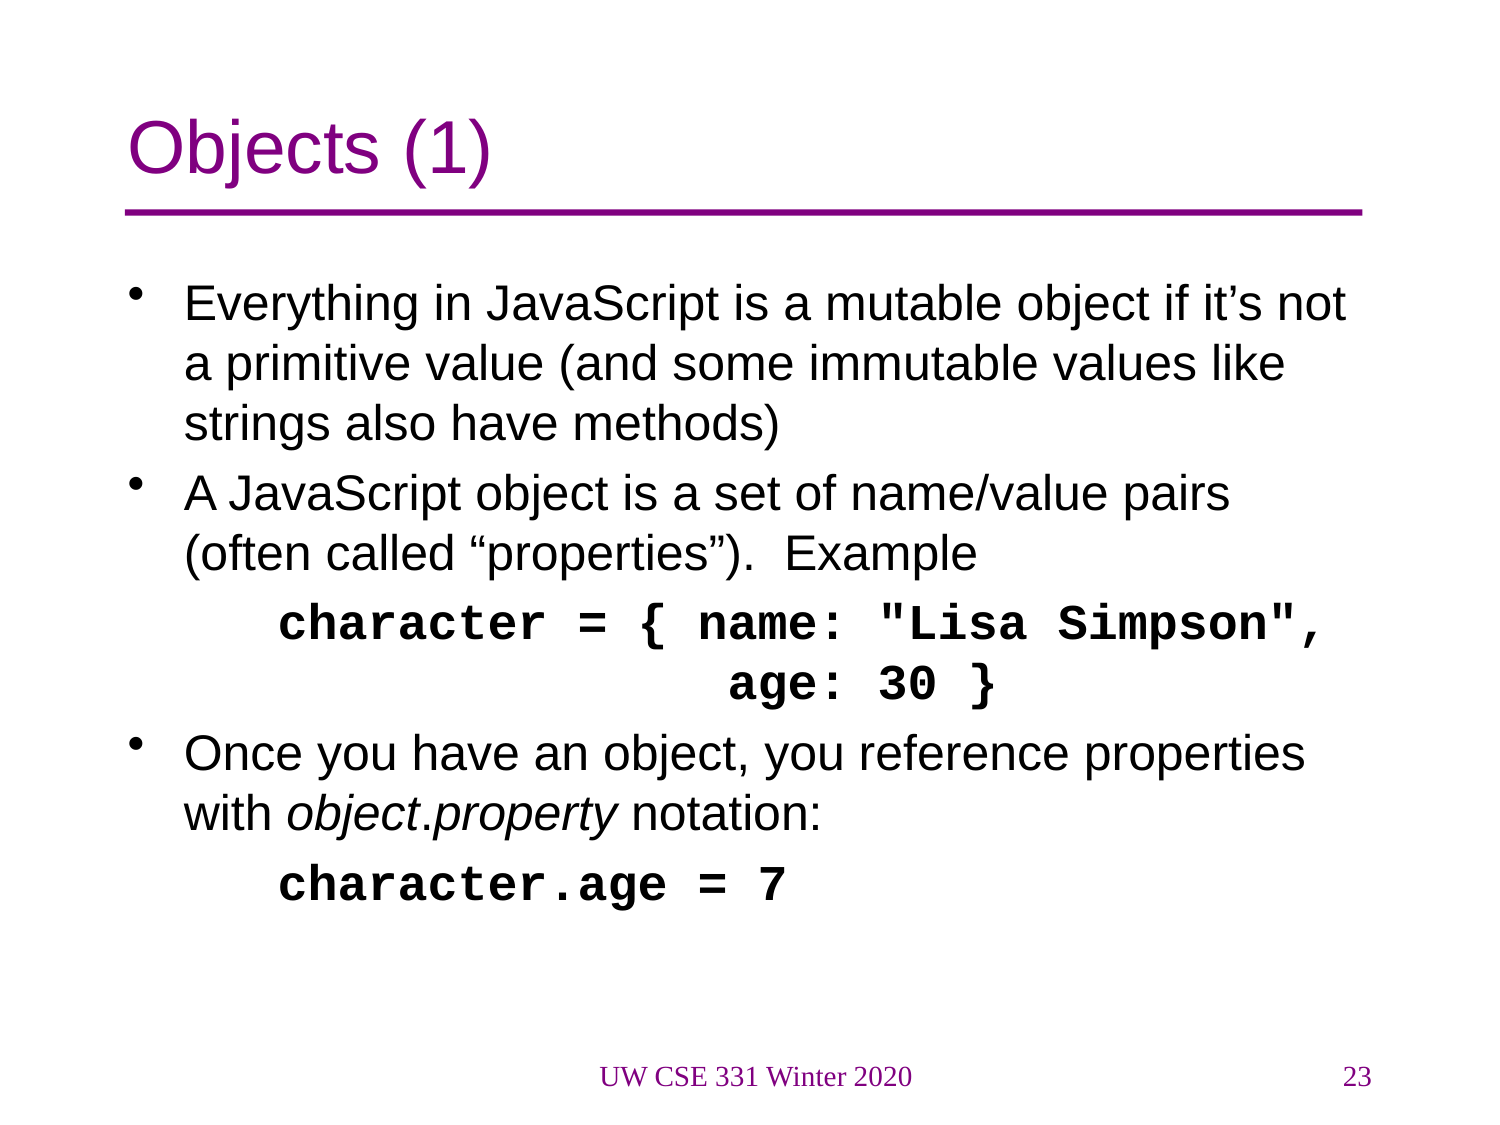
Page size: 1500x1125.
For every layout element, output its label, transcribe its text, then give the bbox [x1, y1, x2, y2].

slide_number 23 [1074, 1049, 1388, 1125]
title Objects (1) [112, 50, 1388, 238]
footer UW CSE 331 Winter 2020 [474, 1049, 1038, 1125]
list Everything in JavaScript is a mutable object if it’s not a primitive value (and some immutable values like strings also have methods) A JavaScript object is a set of name/value pairs (often called “properties”). Example character = { name: "Lisa Simpson", age: 30 } Once you have an object, you reference properties with object.property notation: character.age = 7 [112, 262, 1388, 1000]
